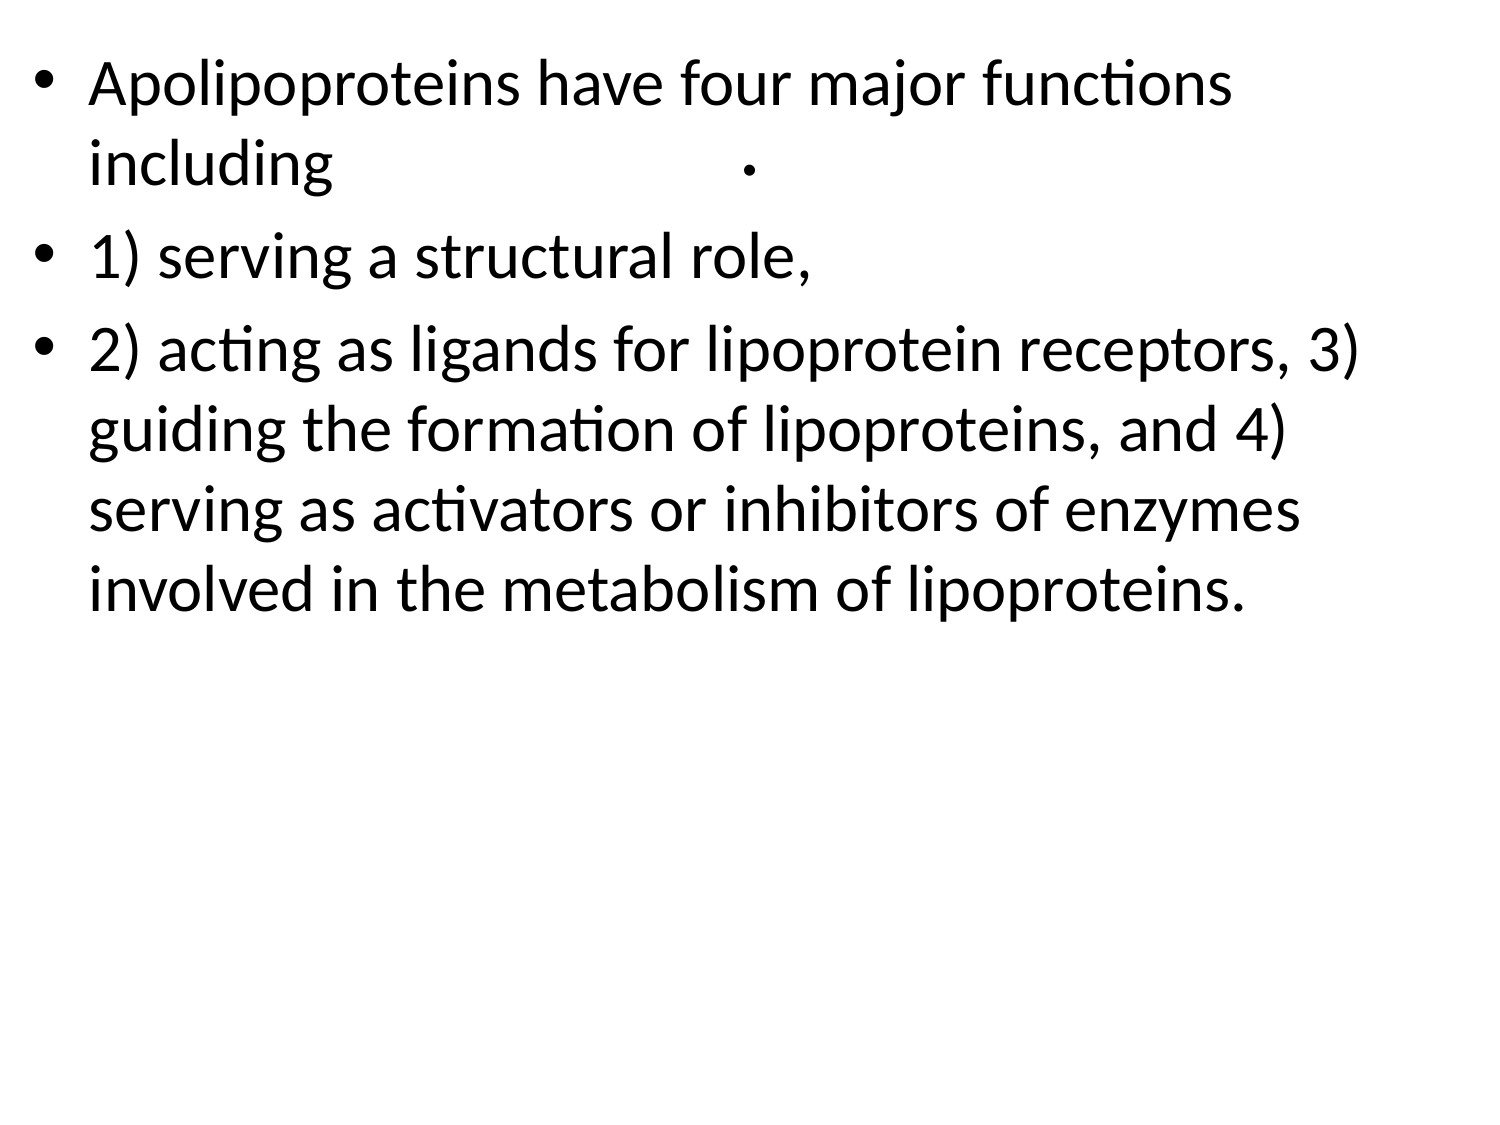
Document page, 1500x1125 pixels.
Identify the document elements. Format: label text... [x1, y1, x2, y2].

list Apolipoproteins have four major functions including 1) serving a structural role, 2) acting as ligands for lipoprotein receptors, 3) guiding the formation of lipoproteins, and 4) serving as activators or inhibitors of enzymes involved in the metabolism of lipoproteins. [17, 30, 1471, 1125]
